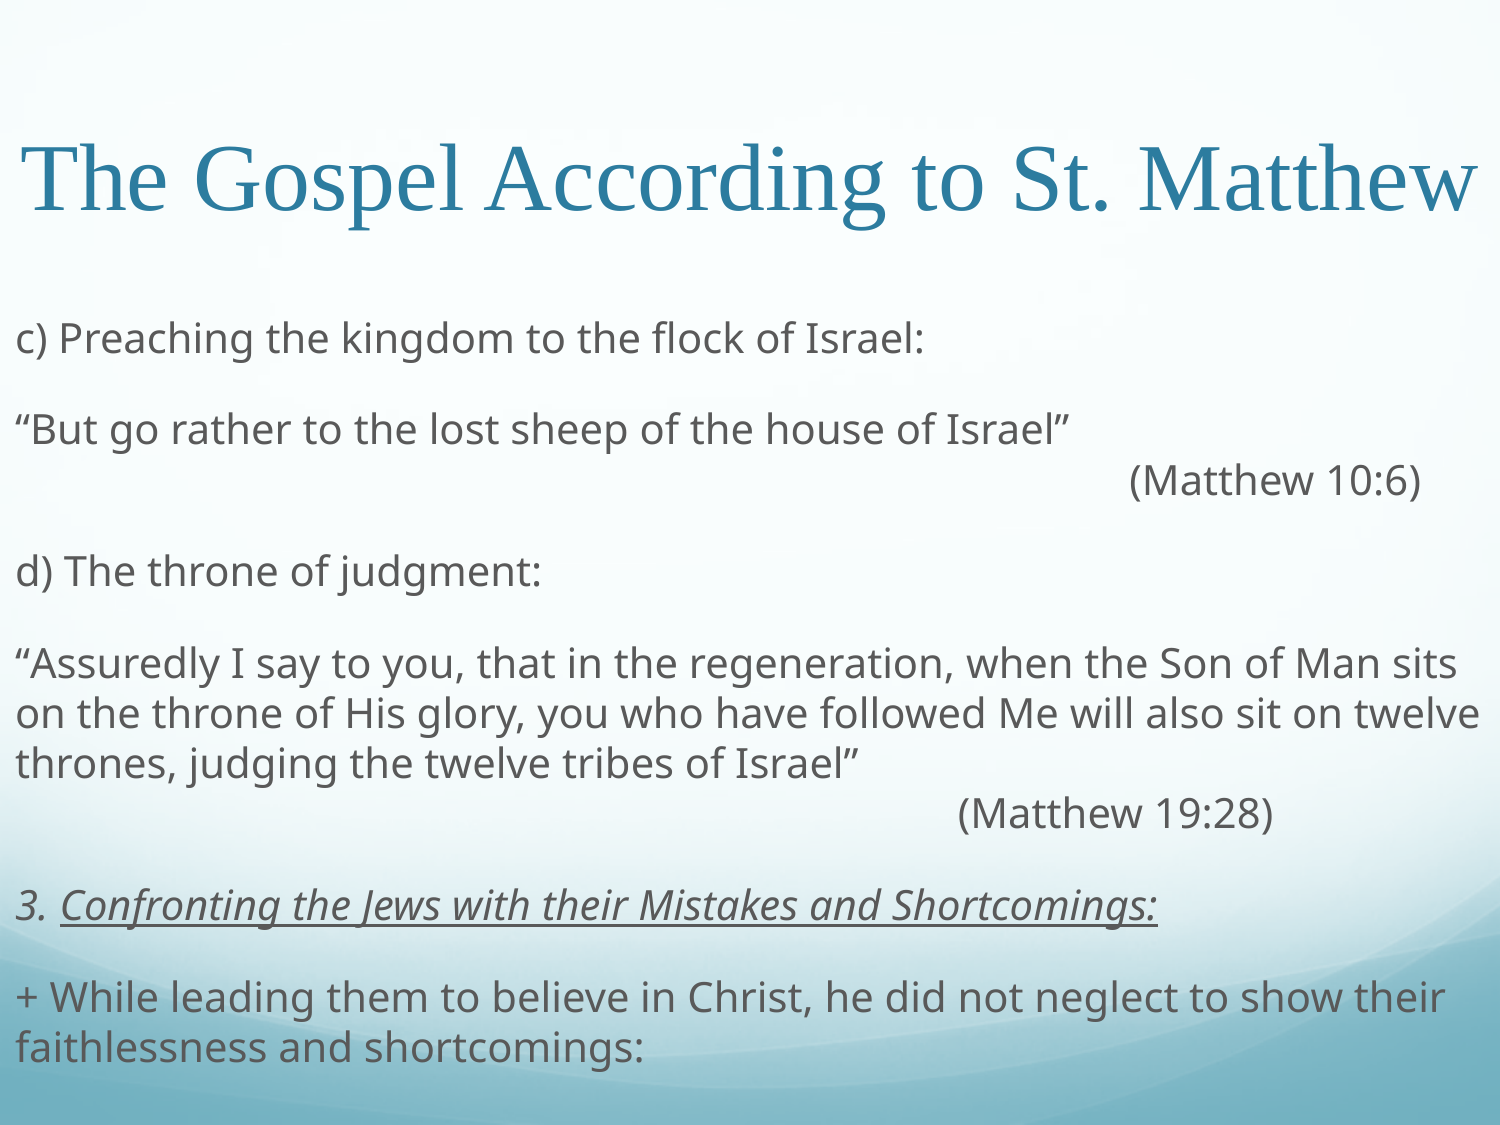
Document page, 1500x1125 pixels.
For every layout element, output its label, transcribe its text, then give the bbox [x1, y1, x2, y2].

title The Gospel According to St. Matthew [4, 17, 1495, 238]
list c) Preaching the kingdom to the flock of Israel: “But go rather to the lost sheep of the house of Israel” (Matthew 10:6) d) The throne of judgment: “Assuredly I say to you, that in the regeneration, when the Son of Man sits on the throne of His glory, you who have followed Me will also sit on twelve thrones, judging the twelve tribes of Israel” (Matthew 19:28) 3. Confronting the Jews with their Mistakes and Shortcomings: + While leading them to believe in Christ, he did not neglect to show their faithlessness and shortcomings: [0, 304, 1500, 1125]
